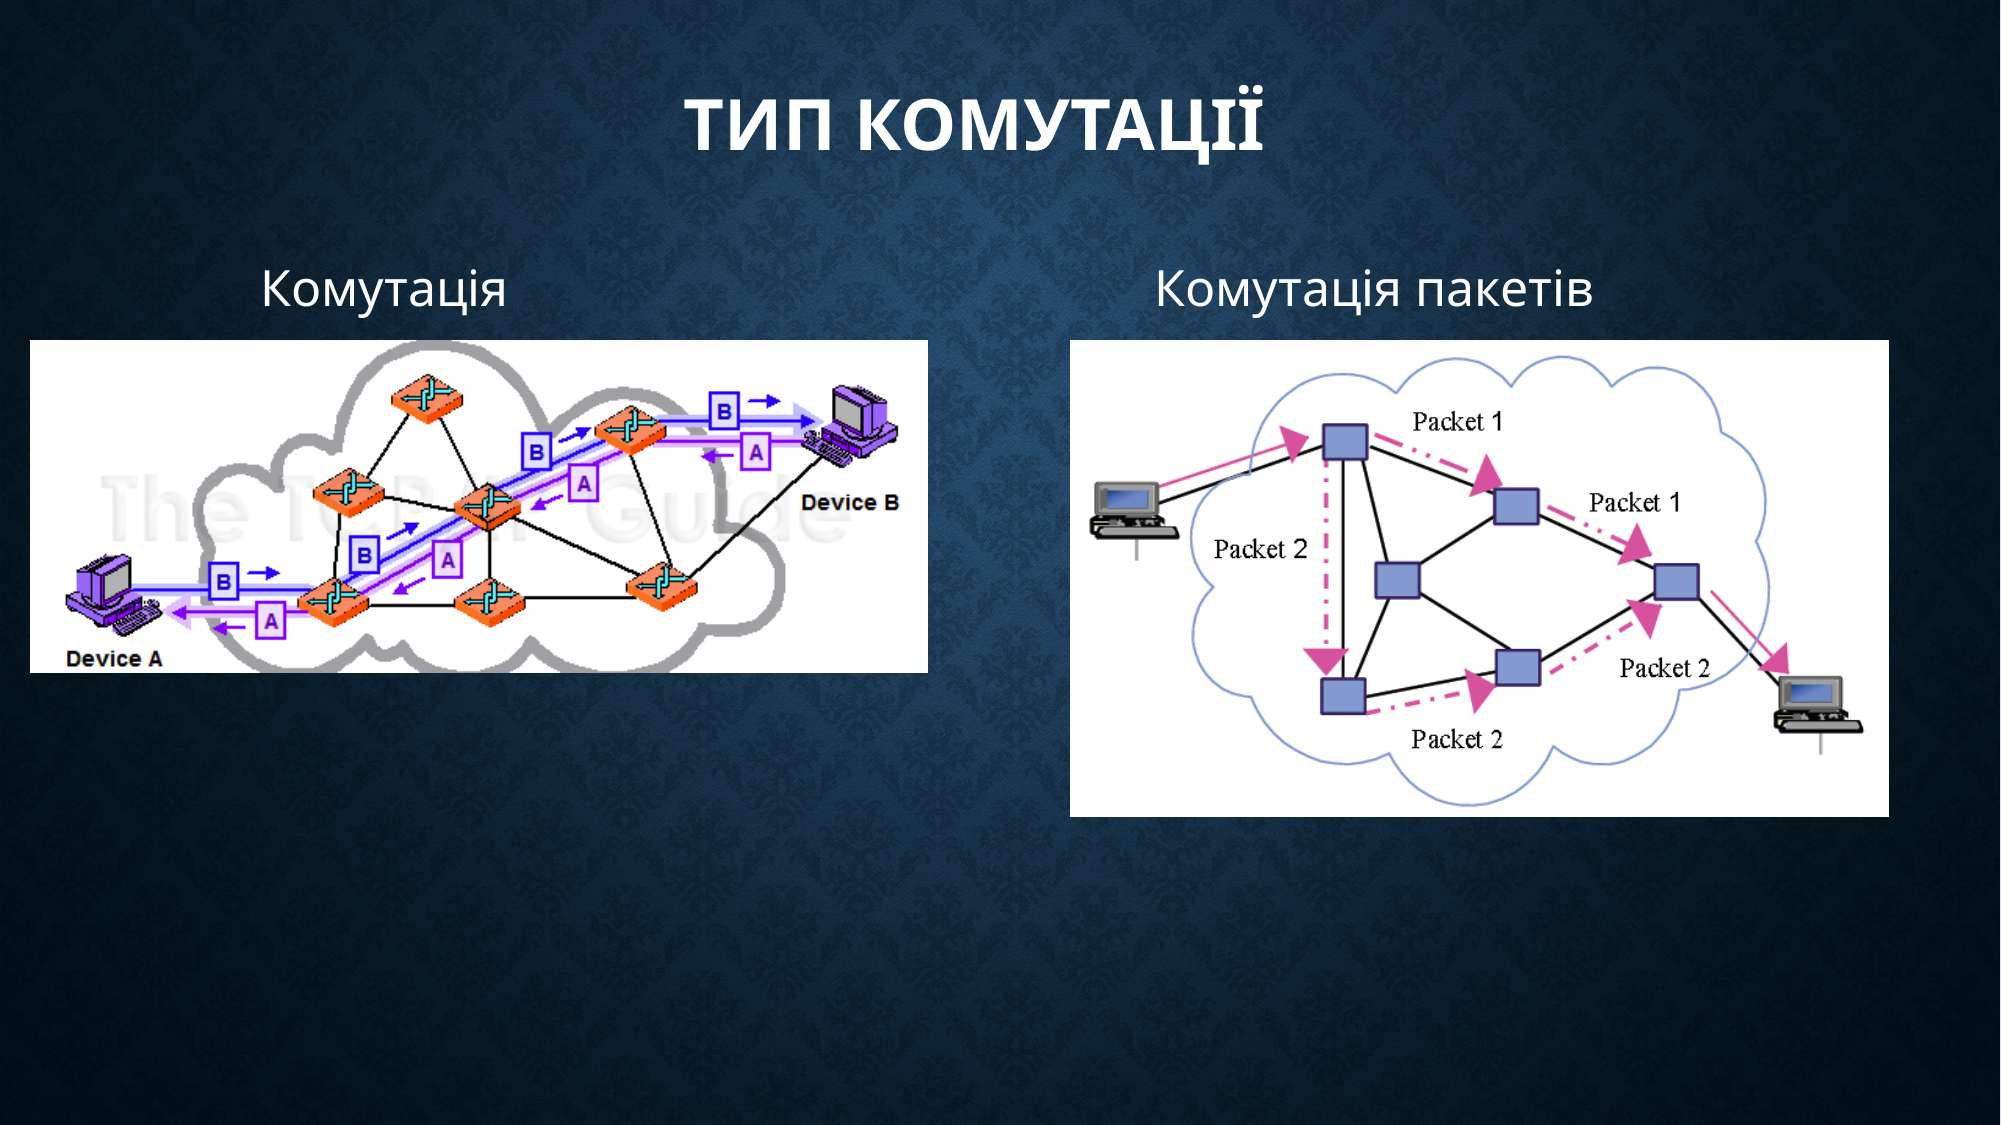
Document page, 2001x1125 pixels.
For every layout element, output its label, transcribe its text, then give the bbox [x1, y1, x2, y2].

picture [29, 339, 928, 674]
text_box Комутація пакетів [1139, 237, 1669, 305]
title Тип комутації [631, 65, 1319, 190]
list Комутація каналів [245, 237, 713, 305]
picture [1069, 339, 1889, 818]
